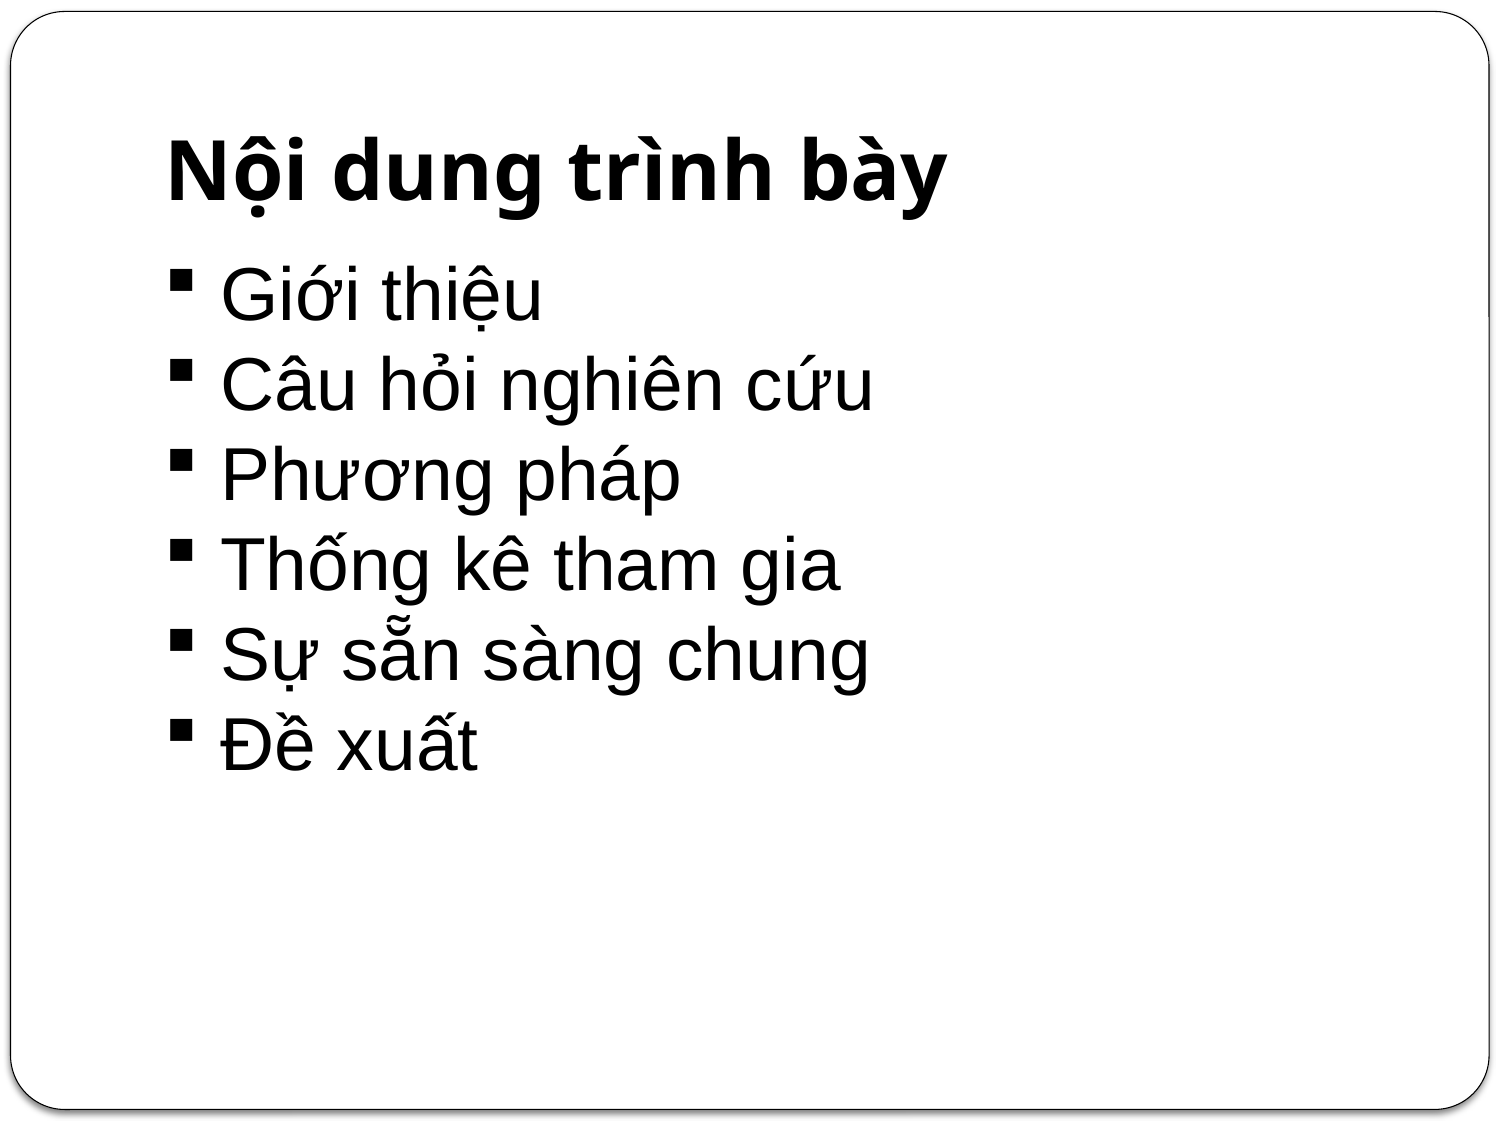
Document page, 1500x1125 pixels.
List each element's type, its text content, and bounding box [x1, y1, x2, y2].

title Nội dung trình bày [150, 45, 1425, 233]
list Giới thiệu Câu hỏi nghiên cứu Phương pháp Thống kê tham gia Sự sẵn sàng chung Đề xuất [150, 237, 1425, 988]
